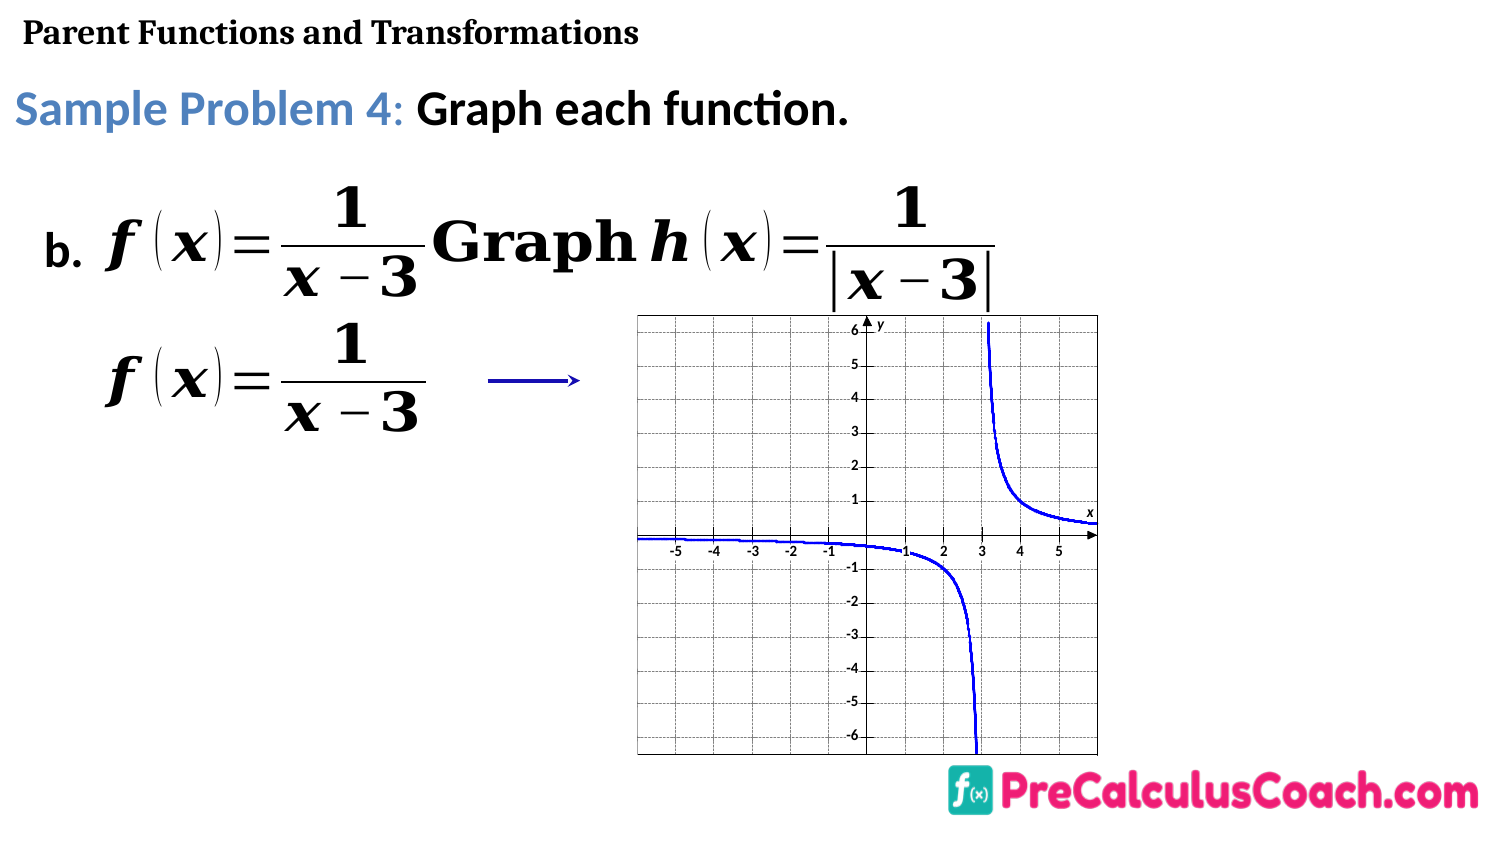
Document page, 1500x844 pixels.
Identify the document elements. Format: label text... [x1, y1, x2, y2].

picture [637, 315, 1099, 756]
text_box b. [28, 209, 99, 285]
title Parent Functions and Transformations [0, 0, 1350, 59]
text_box Sample Problem 4: Graph each function. [0, 59, 1500, 143]
picture [935, 759, 1484, 820]
